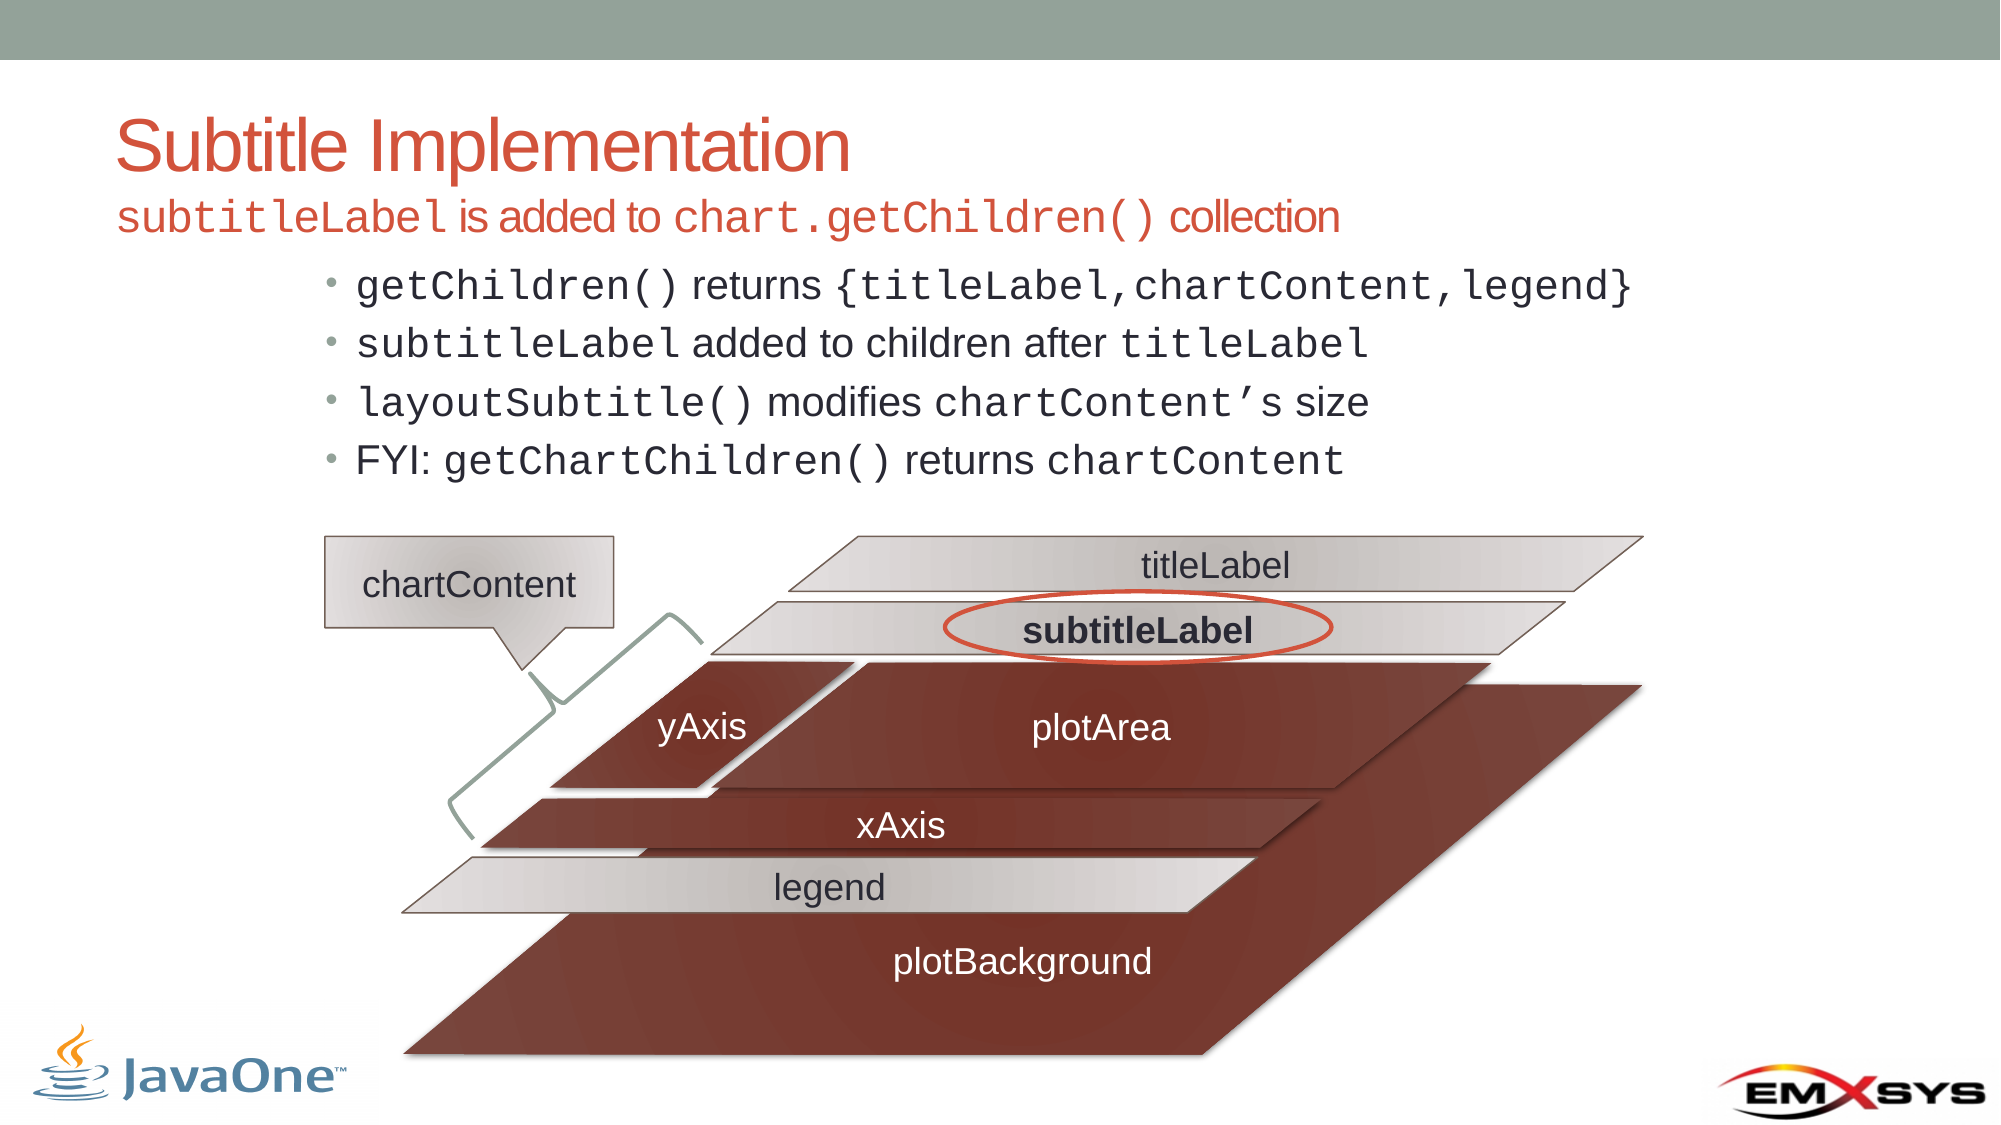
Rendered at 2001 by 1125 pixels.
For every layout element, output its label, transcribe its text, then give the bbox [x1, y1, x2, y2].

picture [0, 999, 379, 1125]
list getChildren() returns {titleLabel,chartContent,legend} subtitleLabel added to children after titleLabel layoutSubtitle() modifies chartContent’s size FYI: getChartChildren() returns chartContent [310, 249, 1736, 511]
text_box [401, 536, 1644, 1055]
picture [1701, 1058, 2000, 1125]
text_box chartContent [324, 535, 401, 629]
title Subtitle Implementation subtitleLabel is added to chart.getChildren() collection [99, 87, 1900, 250]
